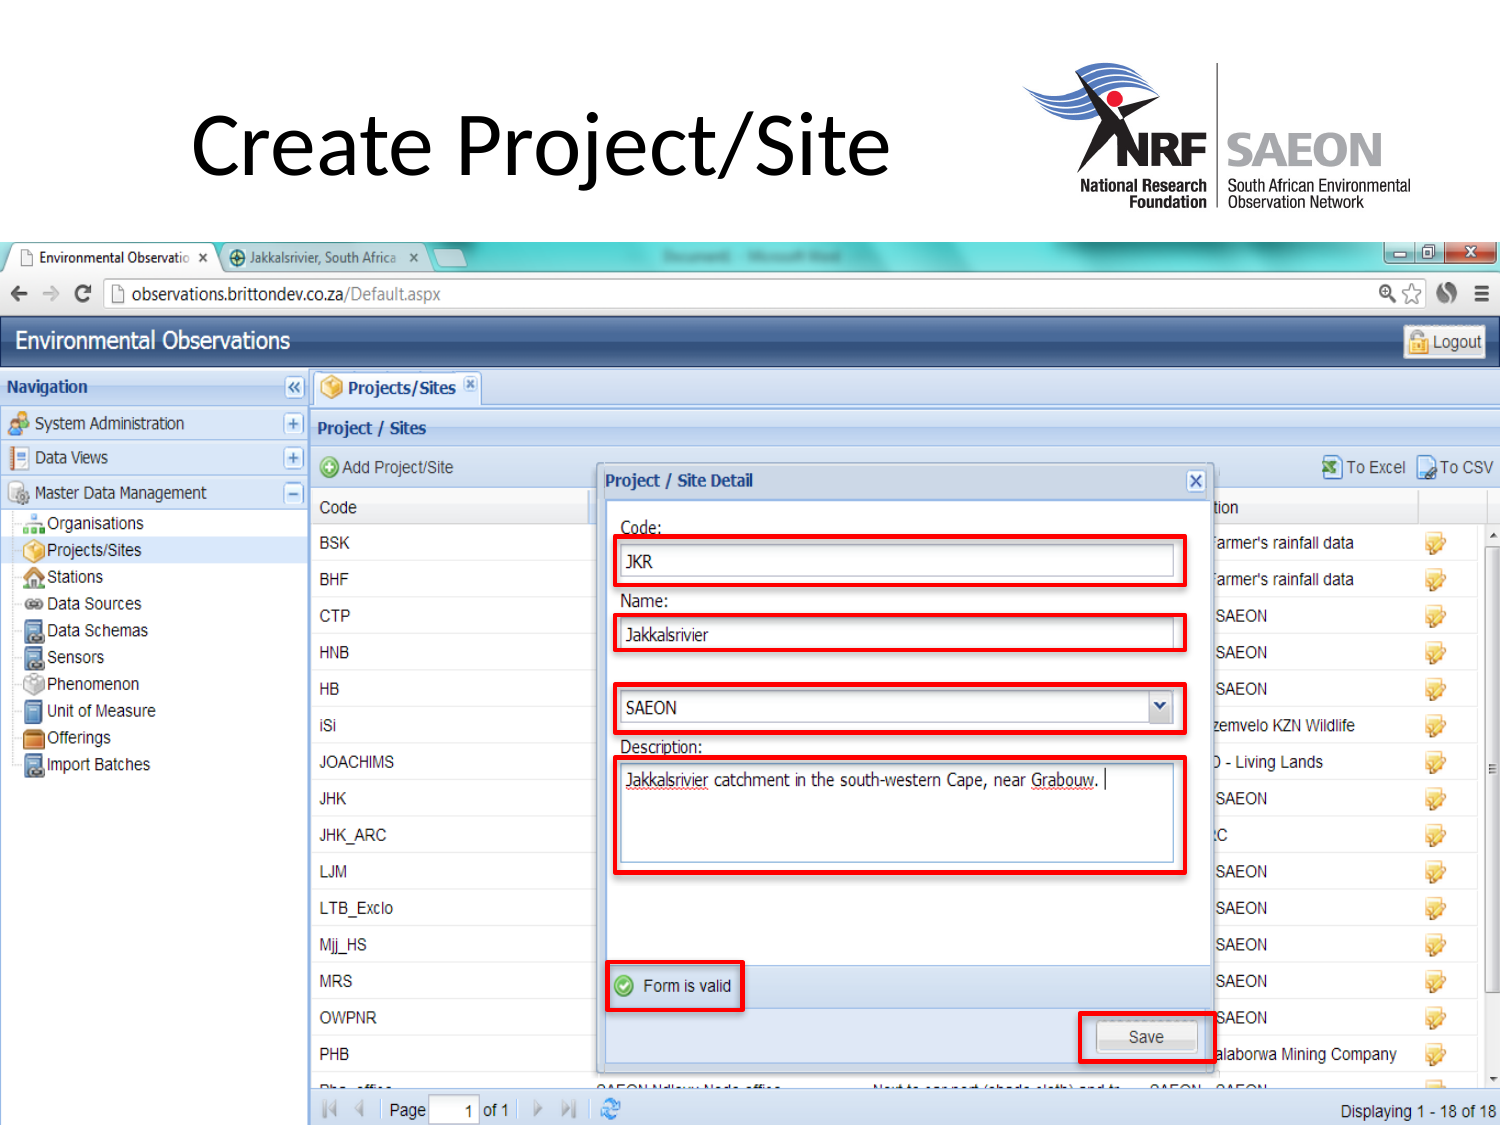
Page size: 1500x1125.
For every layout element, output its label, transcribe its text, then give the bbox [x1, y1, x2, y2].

picture [0, 3, 1500, 1125]
title Create Project/Site [0, 44, 1091, 233]
